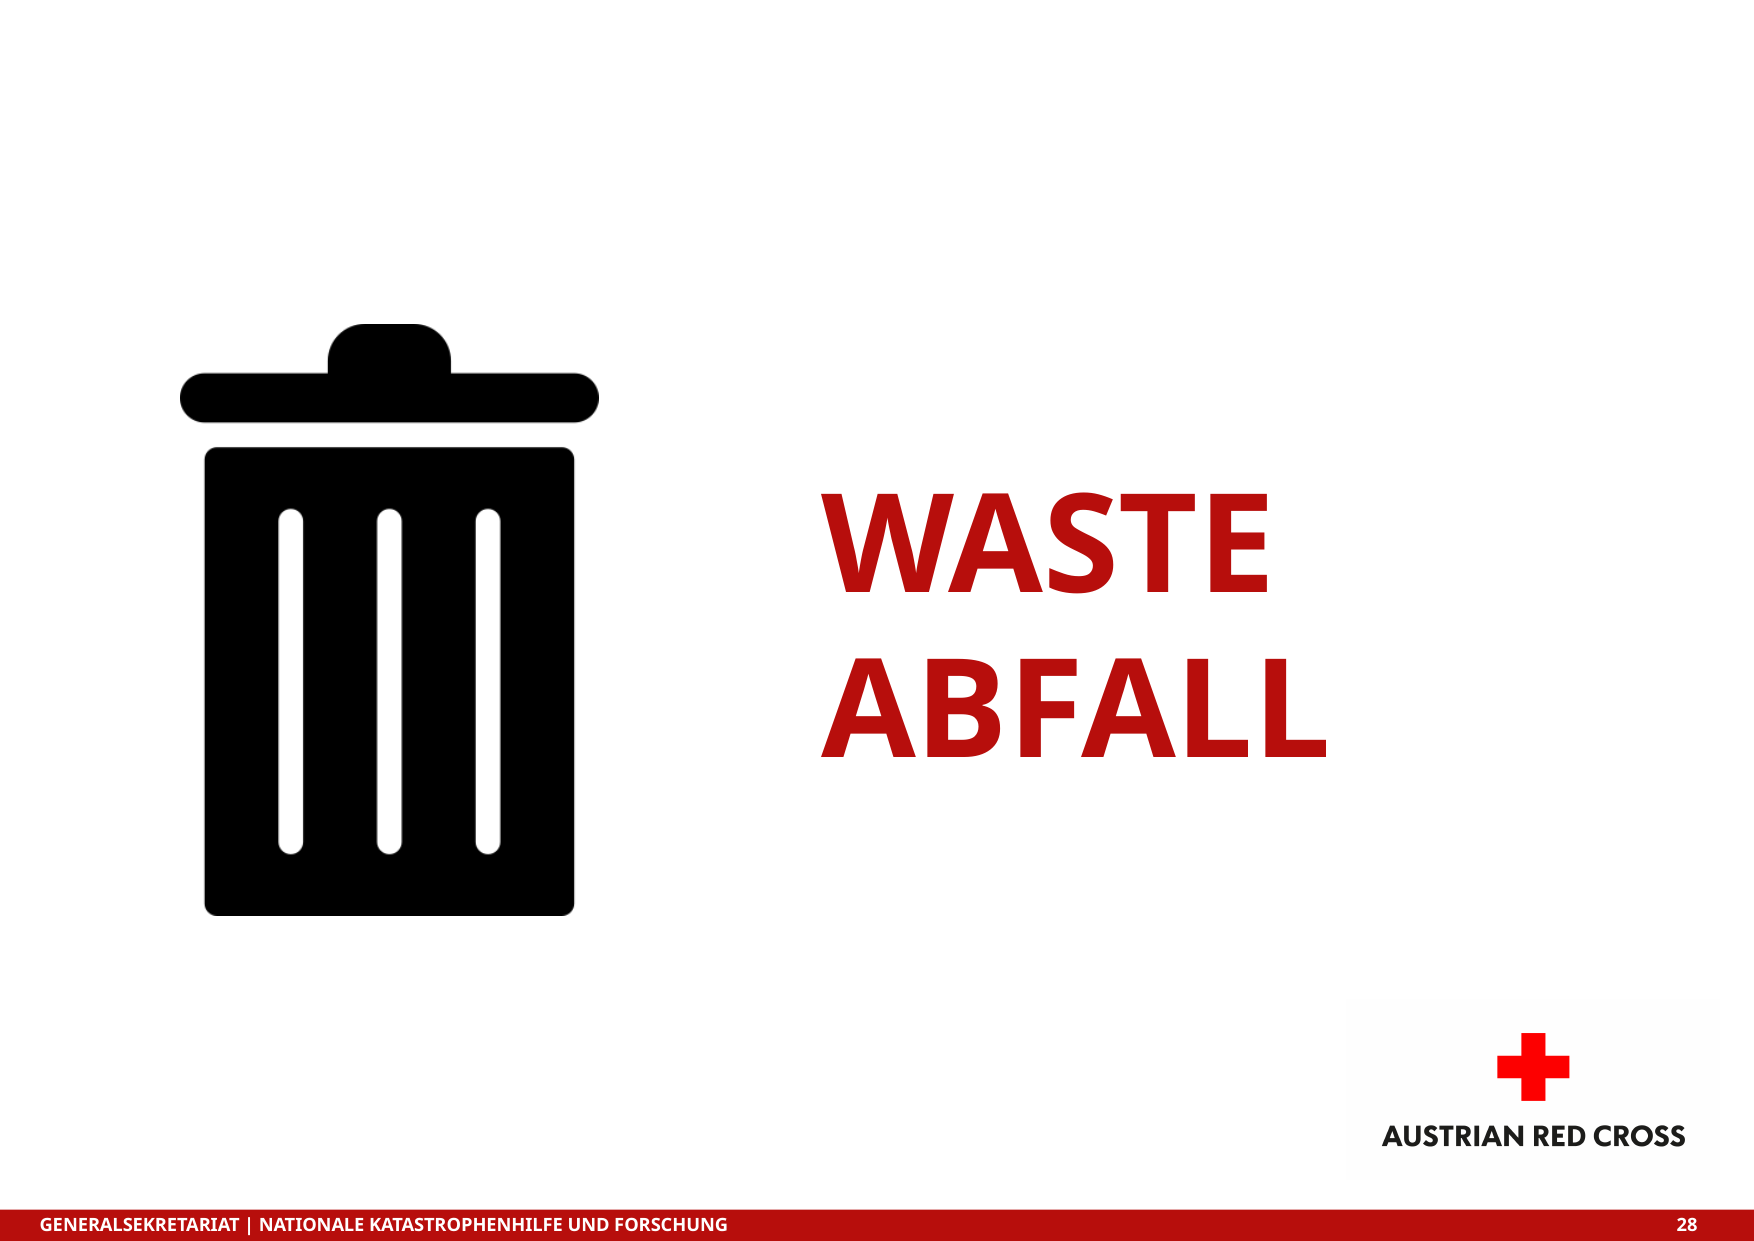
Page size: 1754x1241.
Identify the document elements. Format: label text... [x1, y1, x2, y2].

footer Generalsekretariat | Nationale Katastrophenhilfe und Forschung [24, 1205, 1071, 1241]
text_box Waste Abfall [806, 454, 1503, 786]
picture [1346, 999, 1720, 1180]
picture [179, 324, 599, 916]
